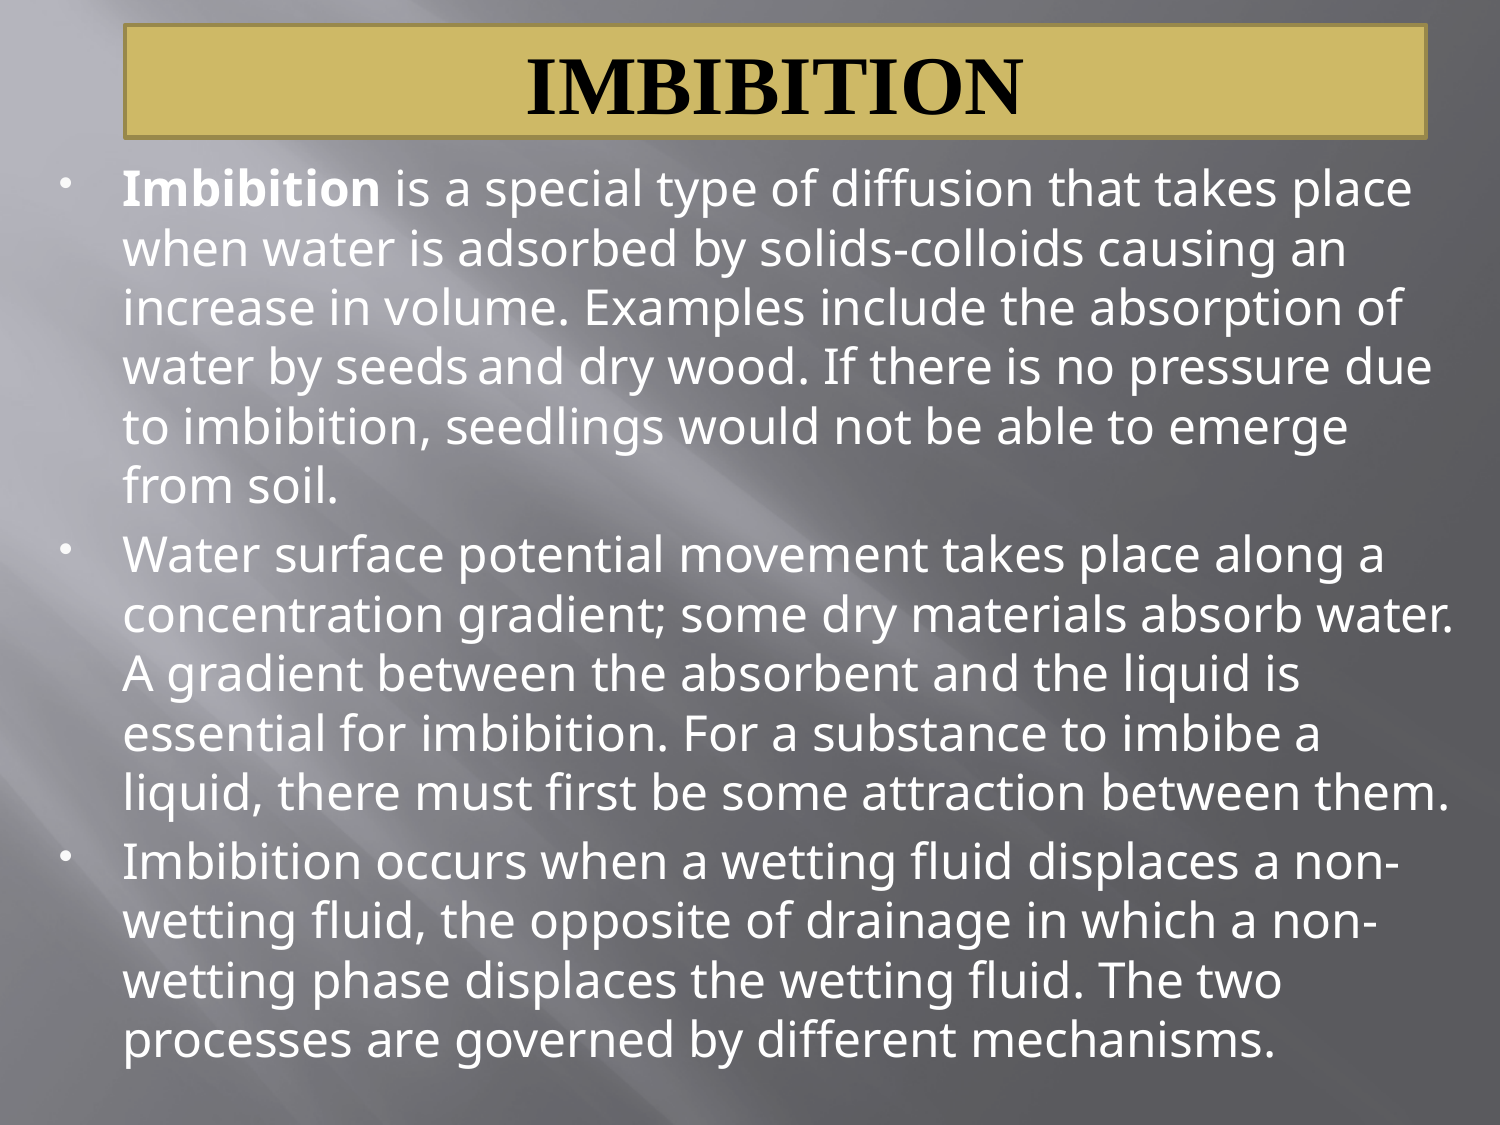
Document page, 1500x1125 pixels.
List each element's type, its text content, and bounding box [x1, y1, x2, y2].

list Imbibition is a special type of diffusion that takes place when water is adsorbed by solids-colloids causing an increase in volume. Examples include the absorption of water by seeds and dry wood. If there is no pressure due to imbibition, seedlings would not be able to emerge from soil. Water surface potential movement takes place along a concentration gradient; some dry materials absorb water. A gradient between the absorbent and the liquid is essential for imbibition. For a substance to imbibe a liquid, there must first be some attraction between them. Imbibition occurs when a wetting fluid displaces a non-wetting fluid, the opposite of drainage in which a non-wetting phase displaces the wetting fluid. The two processes are governed by different mechanisms. [24, 149, 1475, 1088]
text_box IMBIBITION [123, 23, 1428, 140]
